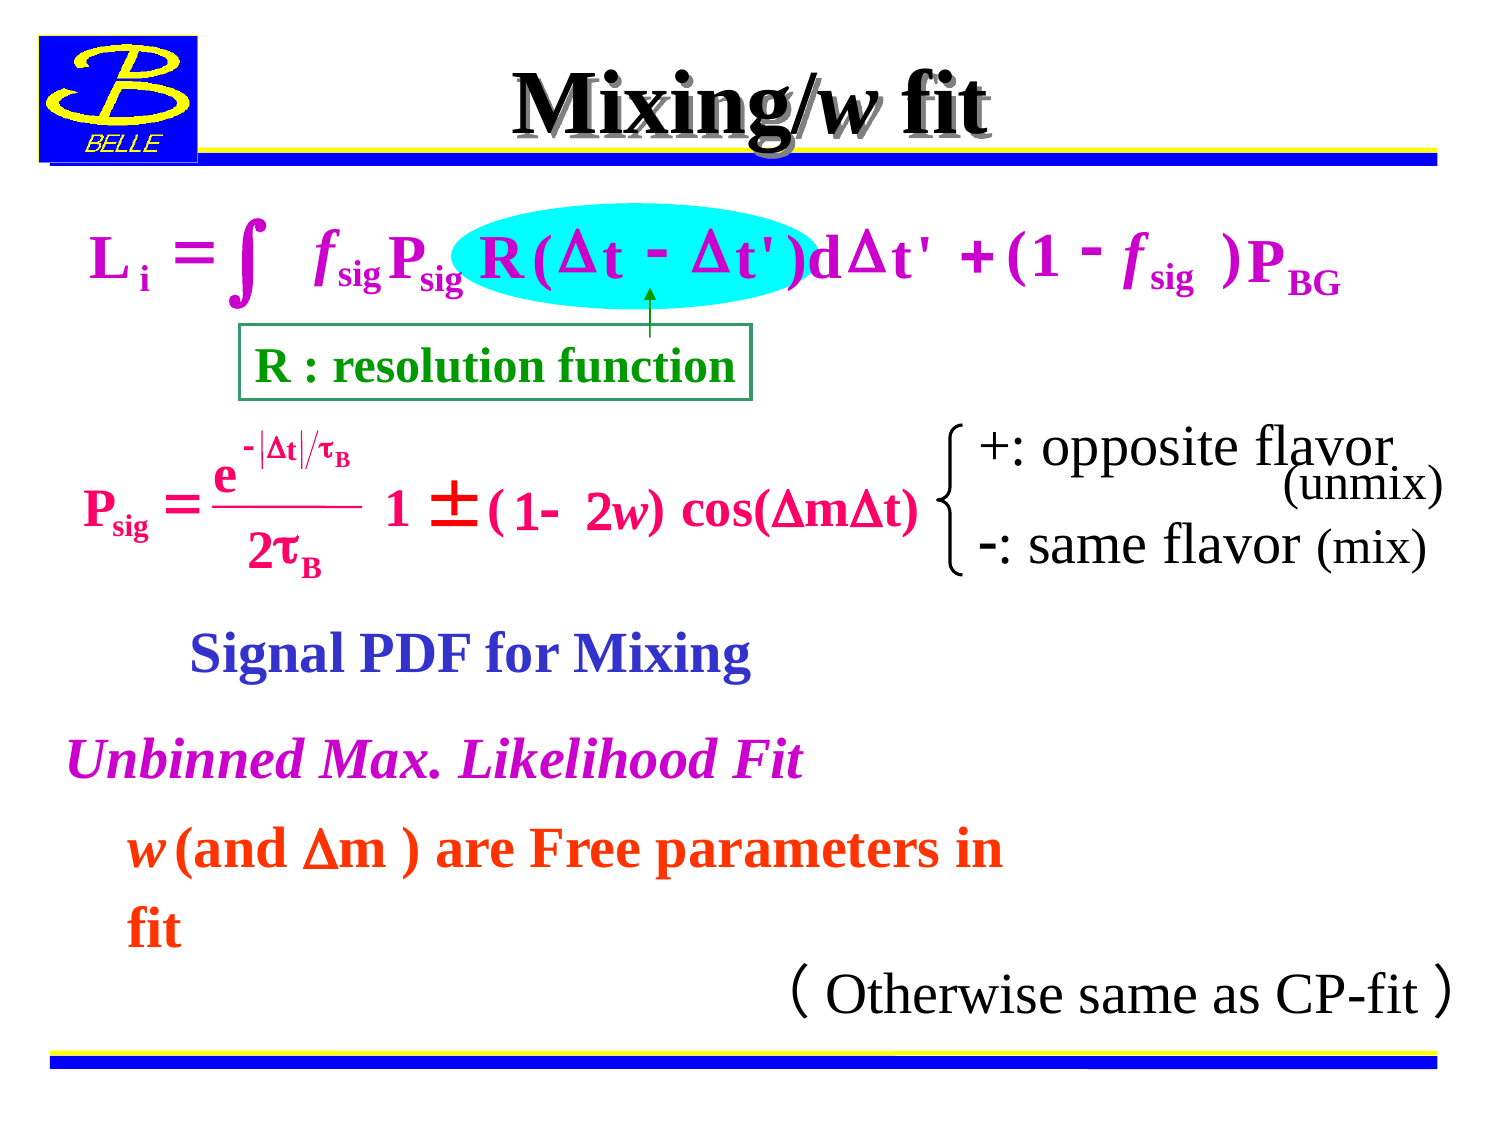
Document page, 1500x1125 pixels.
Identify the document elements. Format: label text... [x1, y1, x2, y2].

text_box [937, 424, 963, 575]
text_box Unbinned Max. Likelihood Fit [50, 712, 819, 798]
text_box [112, 24, 1388, 170]
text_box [89, 199, 1342, 313]
text_box 1- 2w [513, 474, 650, 540]
text_box t [319, 426, 334, 464]
text_box P [83, 472, 117, 538]
text_box B [301, 547, 322, 585]
text_box （Otherwise same as CP-fit） [737, 948, 1500, 1033]
text_box 1 [384, 472, 412, 538]
text_box = [161, 466, 205, 532]
text_box - [243, 426, 255, 464]
text_box e [213, 437, 238, 503]
footer [512, 1062, 1438, 1101]
picture [37, 34, 112, 163]
text_box  [424, 449, 485, 540]
text_box t [274, 508, 299, 574]
text_box w (and Dm ) are Free parameters in fit [112, 802, 1039, 967]
text_box R : resolution function [239, 324, 752, 400]
text_box D [266, 426, 286, 464]
text_box B [335, 444, 351, 473]
text_box +: opposite flavor (unmix) -: same flavor (mix) [963, 399, 1460, 583]
text_box cos(DmDt) [681, 472, 920, 538]
text_box 2 [247, 514, 275, 580]
text_box ) [647, 472, 666, 538]
text_box ( [487, 472, 506, 538]
text_box sig [112, 505, 149, 543]
text_box t [286, 428, 297, 467]
text_box Signal PDF for Mixing [174, 600, 778, 692]
